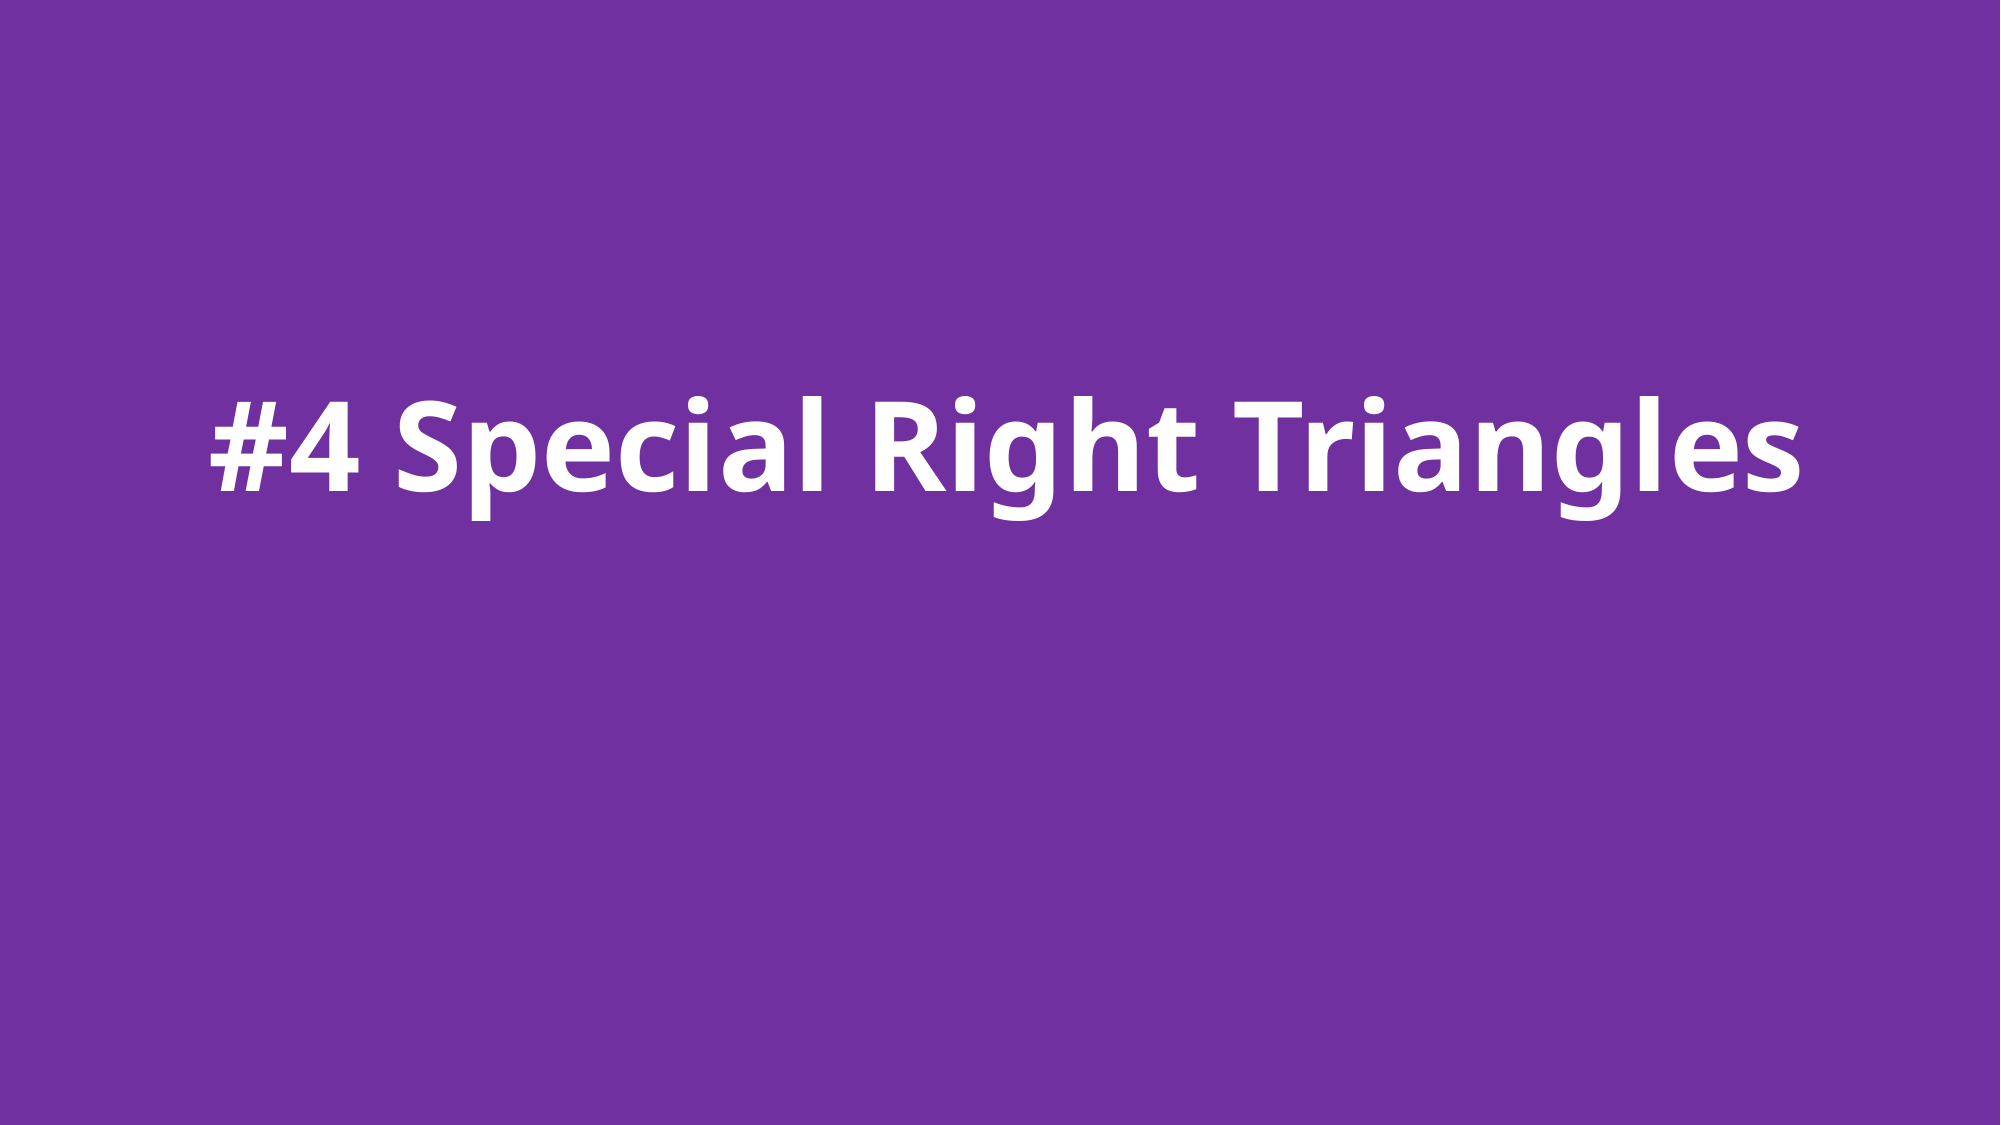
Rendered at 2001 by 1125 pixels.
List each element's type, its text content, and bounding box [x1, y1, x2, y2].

title #4 Special Right Triangles [174, 298, 1841, 526]
